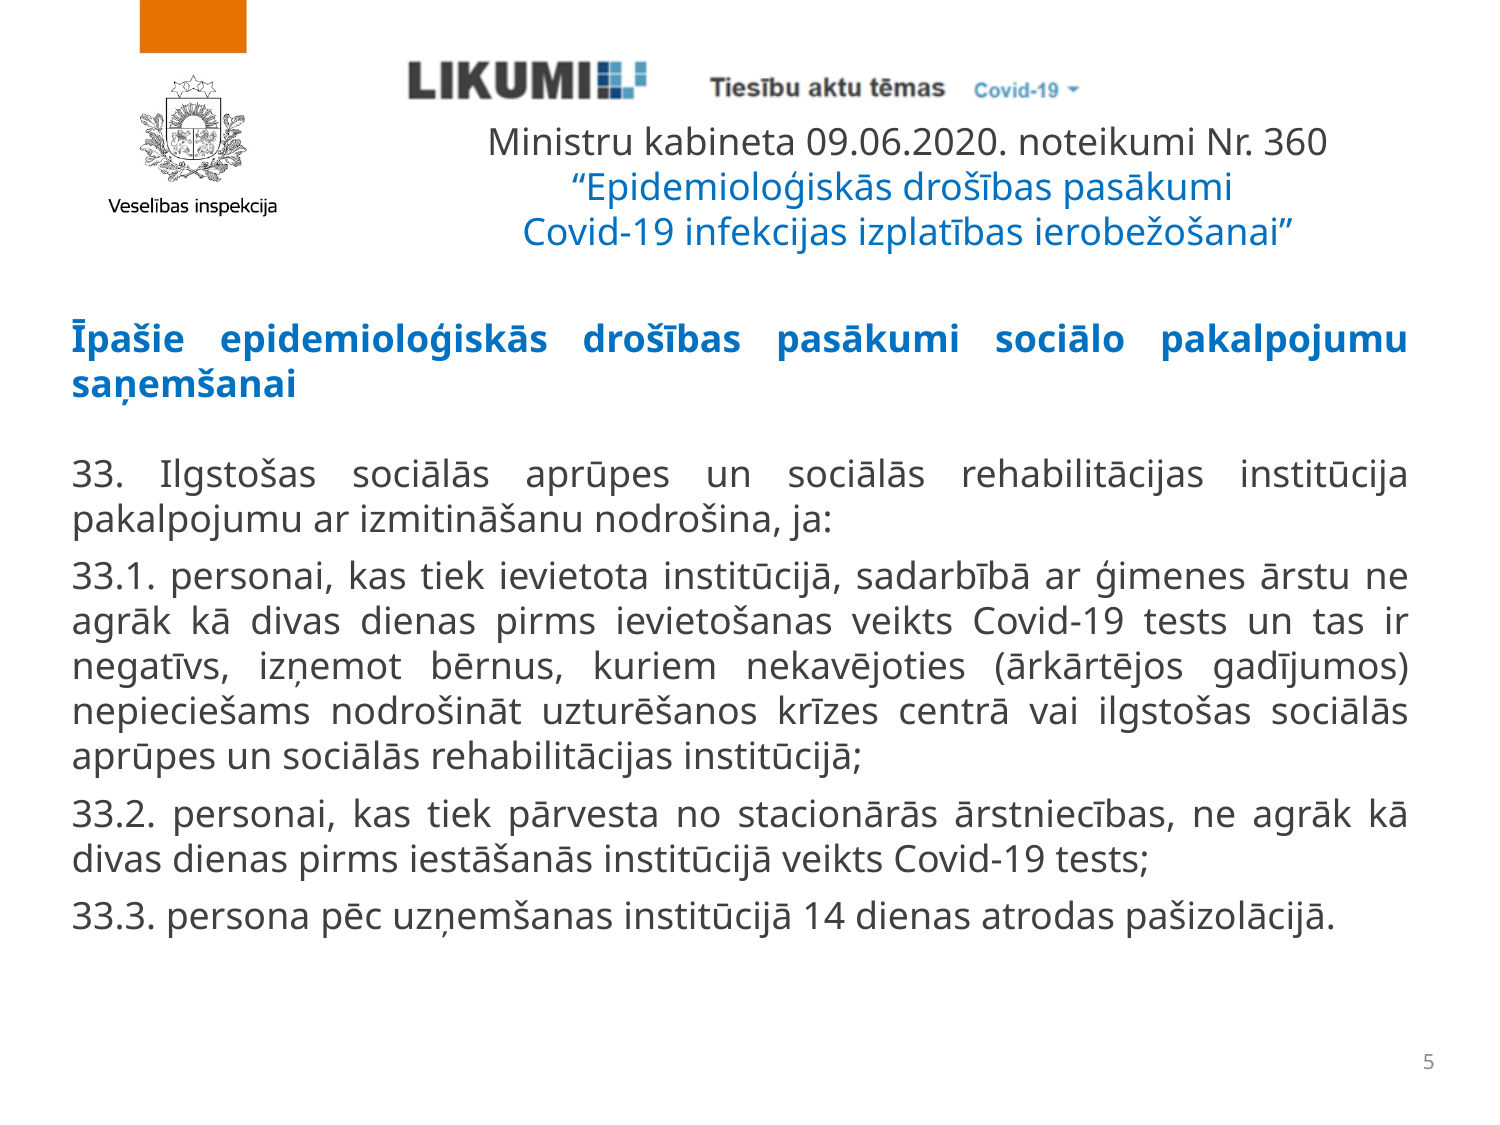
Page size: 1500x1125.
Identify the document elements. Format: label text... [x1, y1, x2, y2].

picture [390, 37, 1131, 115]
text_box Ministru kabineta 09.06.2020. noteikumi Nr. 360 “Epidemioloģiskās drošības pasākumi Covid-19 infekcijas izplatības ierobežošanai” [390, 110, 1425, 261]
slide_number 5 [1400, 1037, 1450, 1088]
text_box Īpašie epidemioloģiskās drošības pasākumi sociālo pakalpojumu saņemšanai 33. Ilgstošas sociālās aprūpes un sociālās rehabilitācijas institūcija pakalpojumu ar izmitināšanu nodrošina, ja: 33.1. personai, kas tiek ievietota institūcijā, sadarbībā ar ģimenes ārstu ne agrāk kā divas dienas pirms ievietošanas veikts Covid-19 tests un tas ir negatīvs, izņemot bērnus, kuriem nekavējoties (ārkārtējos gadījumos) nepieciešams nodrošināt uzturēšanos krīzes centrā vai ilgstošas sociālās aprūpes un sociālās rehabilitācijas institūcijā; 33.2. personai, kas tiek pārvesta no stacionārās ārstniecības, ne agrāk kā divas dienas pirms iestāšanās institūcijā veikts Covid-19 tests; 33.3. persona pēc uzņemšanas institūcijā 14 dienas atrodas pašizolācijā. [56, 307, 1425, 945]
picture [48, 0, 338, 321]
